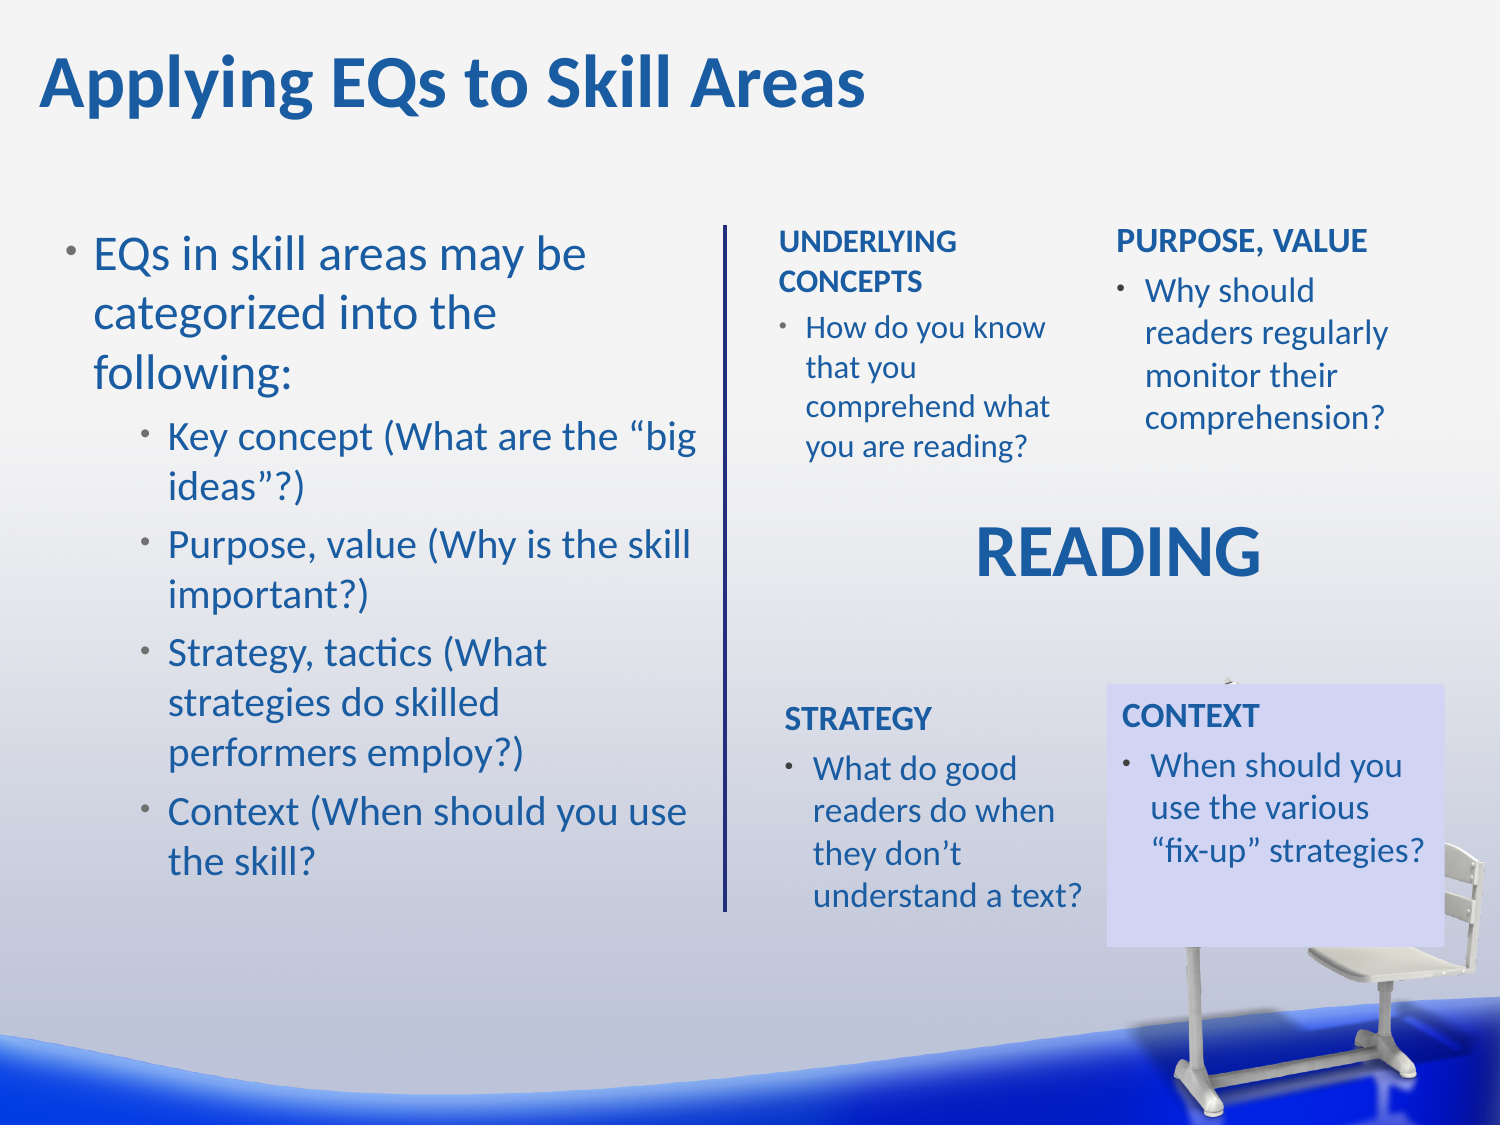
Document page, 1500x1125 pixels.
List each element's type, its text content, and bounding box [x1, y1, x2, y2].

list EQs in skill areas may be categorized into the following: Key concept (What are the “big ideas”?) Purpose, value (Why is the skill important?) Strategy, tactics (What strategies do skilled performers employ?) Context (When should you use the skill? [50, 212, 713, 955]
text_box CONTEXT When should you use the various “fix-up” strategies? [1107, 684, 1445, 947]
text_box PURPOSE, VALUE Why should readers regularly monitor their comprehension? [1101, 209, 1439, 472]
text_box READING [950, 493, 1288, 657]
picture [0, 0, 1500, 1125]
text_box STRATEGY What do good readers do when they don’t understand a text? [769, 687, 1108, 950]
list UNDERLYING CONCEPTS How do you know that you comprehend what you are reading? [763, 212, 1102, 475]
title Applying EQs to Skill Areas [24, 24, 1375, 130]
